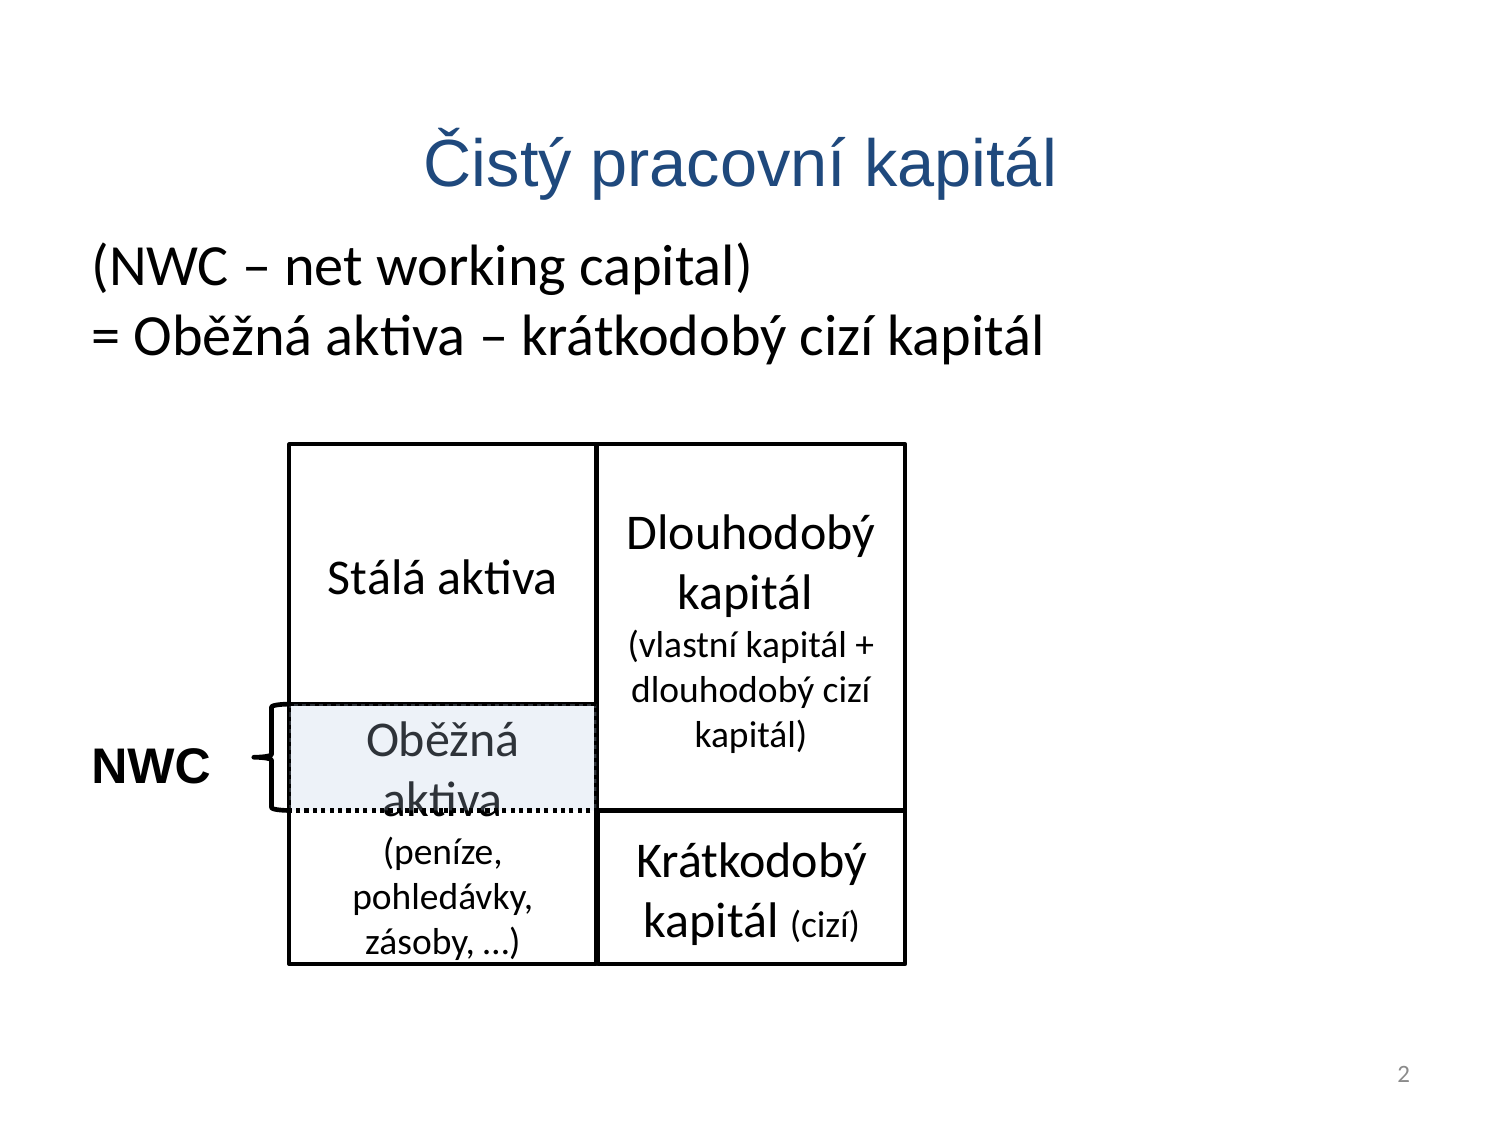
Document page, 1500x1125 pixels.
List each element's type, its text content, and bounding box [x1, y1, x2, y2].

text_box (NWC – net working capital) = Oběžná aktiva – krátkodobý cizí kapitál [76, 219, 1427, 1043]
text_box [253, 703, 290, 812]
text_box Stálá aktiva [287, 442, 594, 702]
text_box Krátkodobý kapitál (cizí) [596, 808, 907, 966]
text_box 2 [1074, 1043, 1425, 1103]
text_box Oběžná aktiva (peníze, pohledávky, zásoby, …) [287, 811, 596, 966]
title Čistý pracovní kapitál [74, 66, 1426, 255]
text_box [287, 702, 598, 813]
text_box NWC [76, 726, 231, 802]
text_box Dlouhodobý kapitál (vlastní kapitál + dlouhodobý cizí kapitál) [594, 442, 907, 808]
